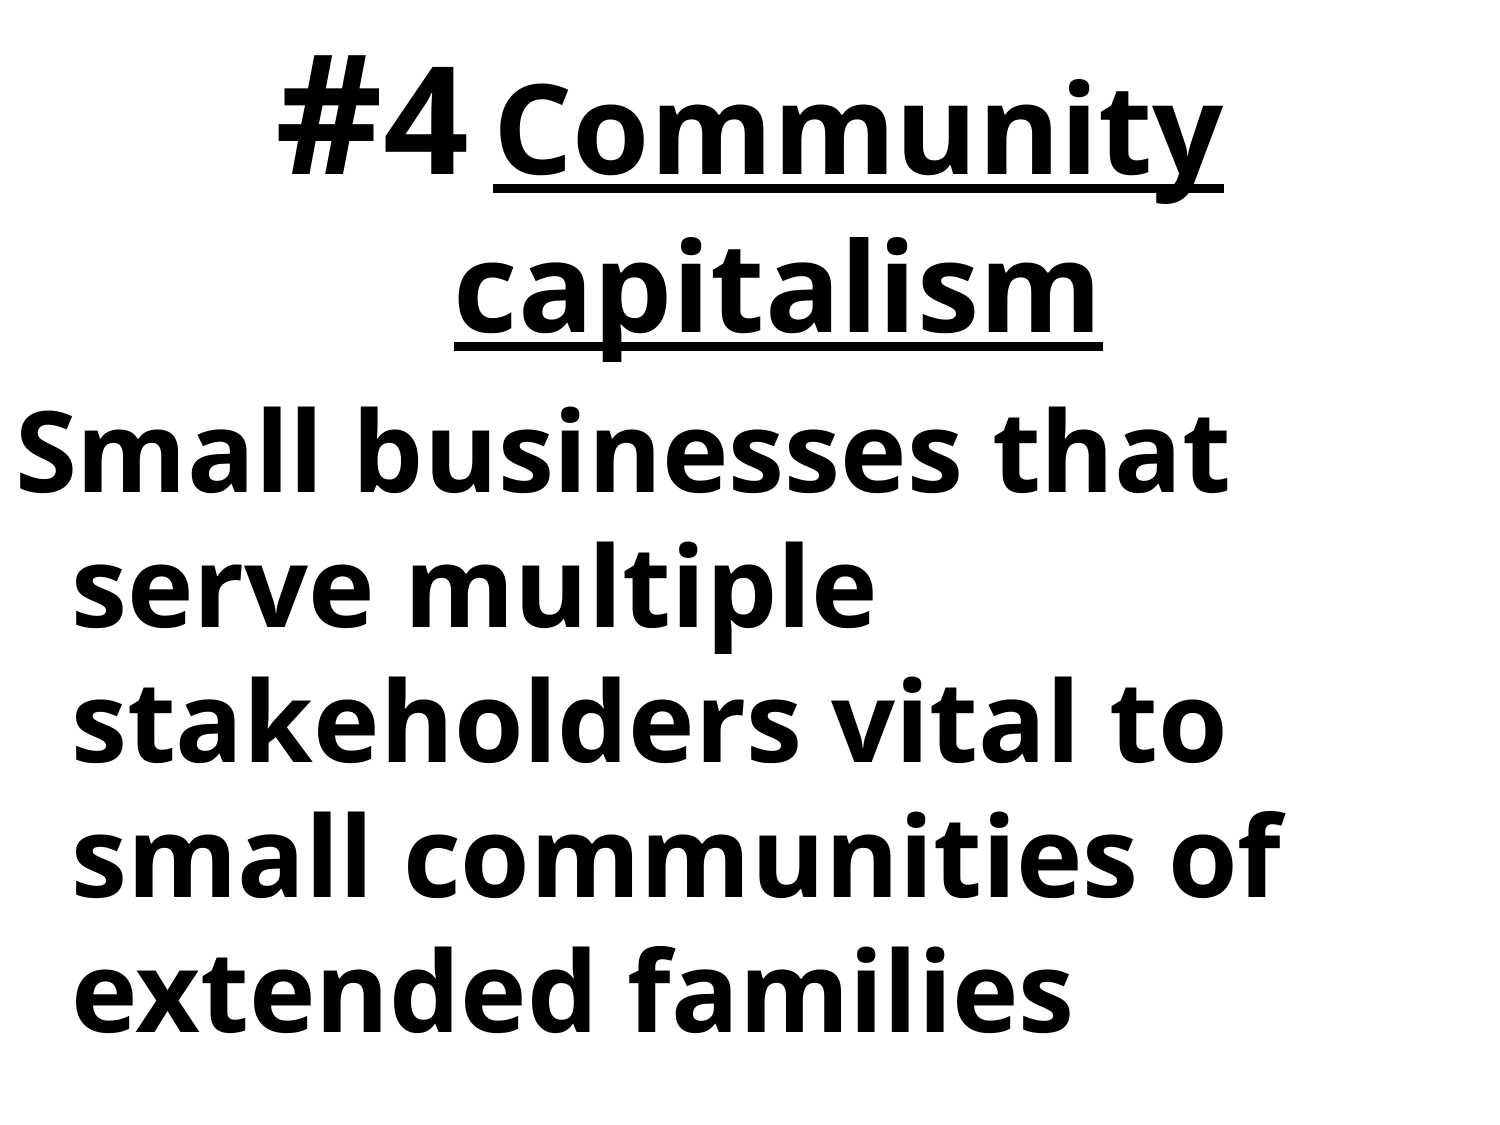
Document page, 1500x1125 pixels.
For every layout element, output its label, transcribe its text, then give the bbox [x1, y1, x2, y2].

list #4 Community capitalism Small businesses that serve multiple stakeholders vital to small communities of extended families [0, 0, 1500, 1125]
